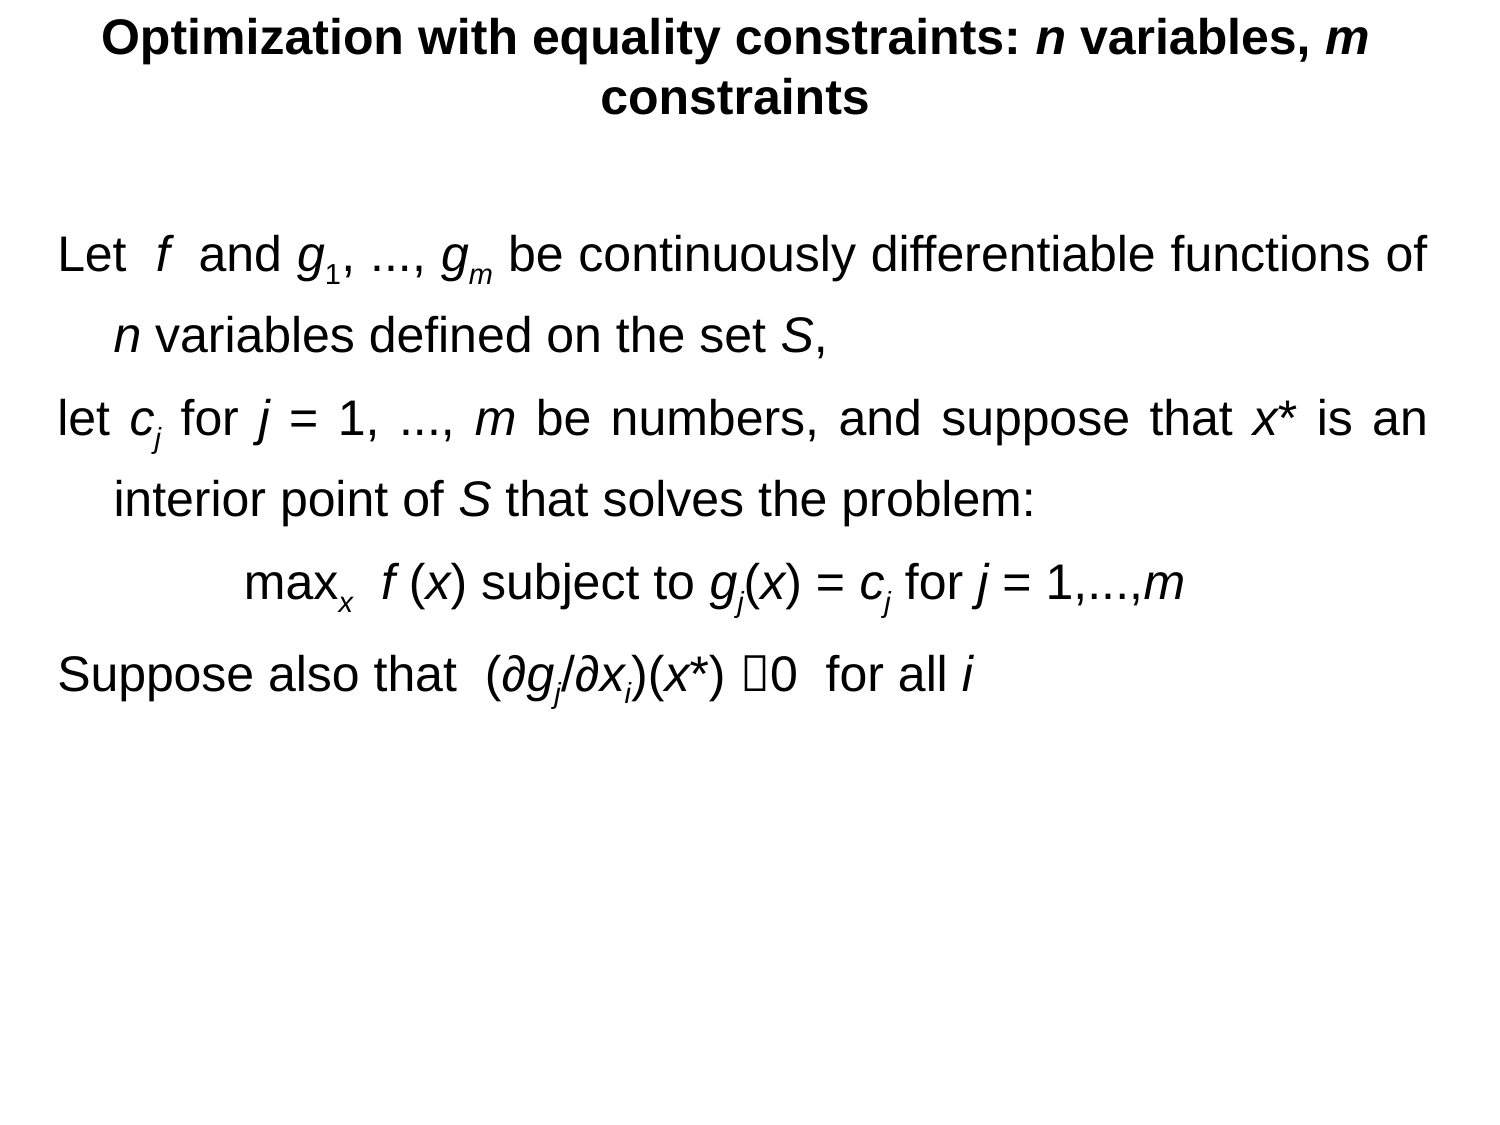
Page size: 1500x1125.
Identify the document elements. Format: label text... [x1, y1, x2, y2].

list Let f and g1, ..., gm be continuously differentiable functions of n variables defined on the set S, let cj for j = 1, ..., m be numbers, and suppose that x* is an interior point of S that solves the problem: maxx f (x) subject to gj(x) = cj for j = 1,...,m Suppose also that (∂gj/∂xi)(x*) 0 for all i [42, 200, 1443, 715]
title Optimization with equality constraints: n variables, m constraints [21, 30, 1450, 99]
